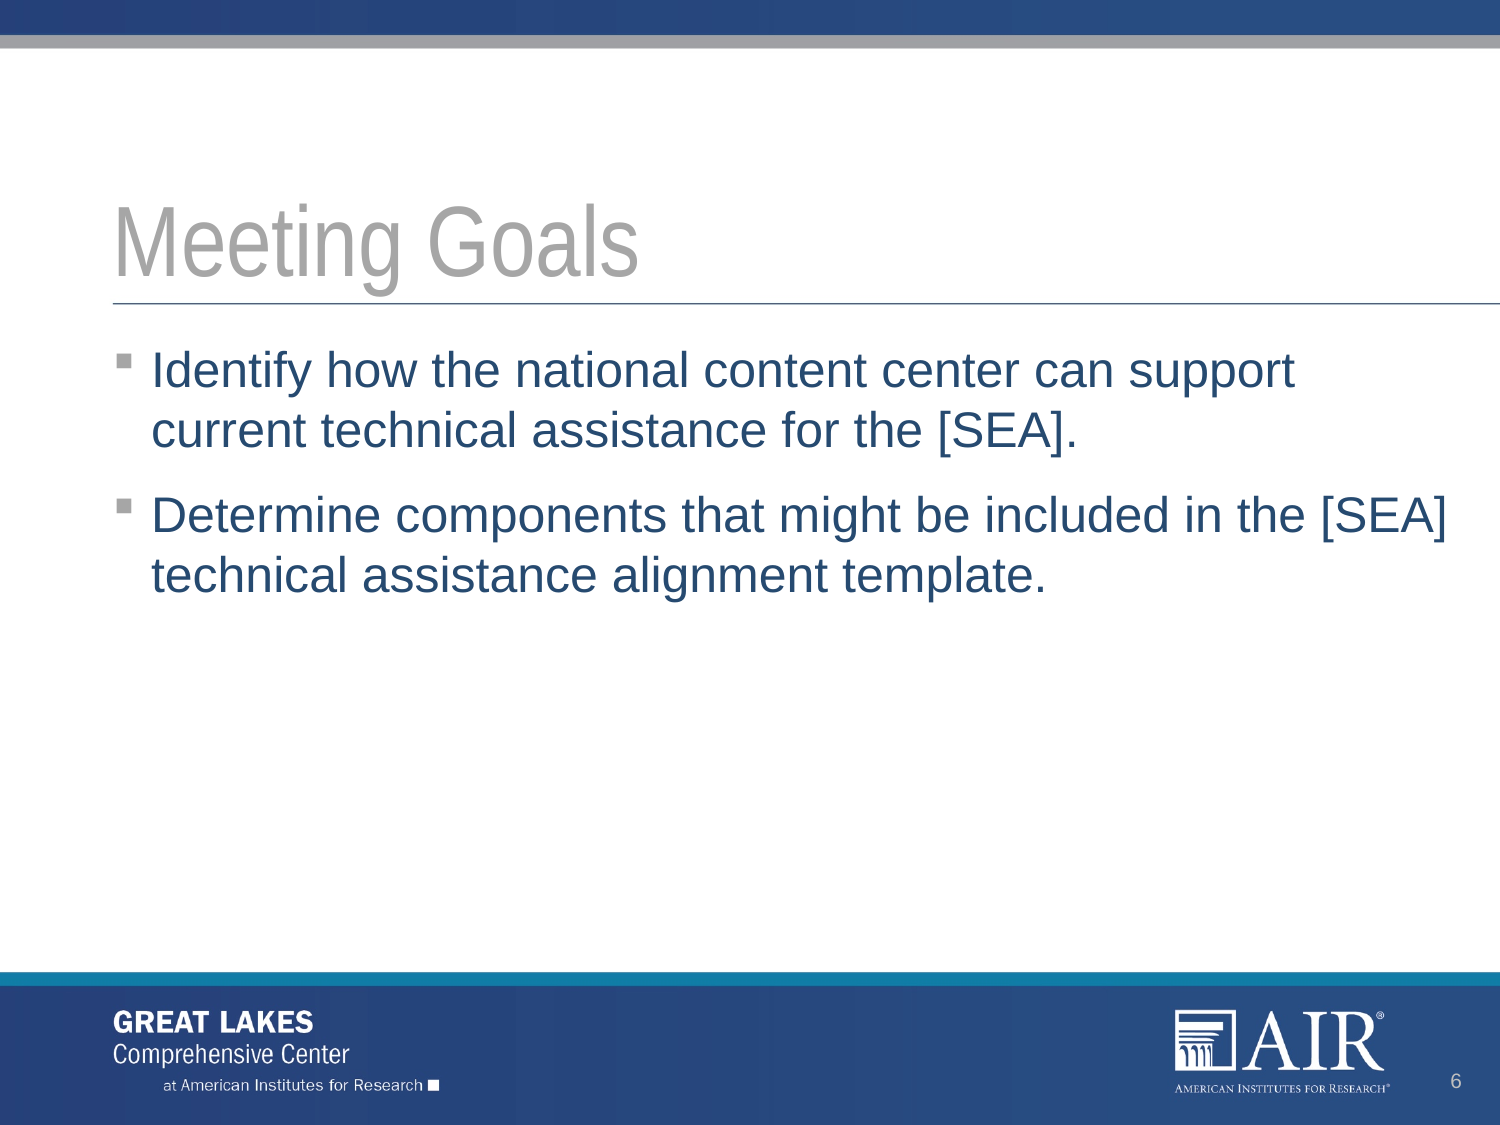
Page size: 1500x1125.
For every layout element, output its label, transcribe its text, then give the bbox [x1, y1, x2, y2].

title Meeting Goals [112, 51, 1463, 297]
list Identify how the national content center can support current technical assistance for the [SEA]. Determine components that might be included in the [SEA] technical assistance alignment template. [112, 336, 1463, 970]
picture [0, 0, 1500, 1125]
slide_number 6 [1436, 1067, 1462, 1093]
